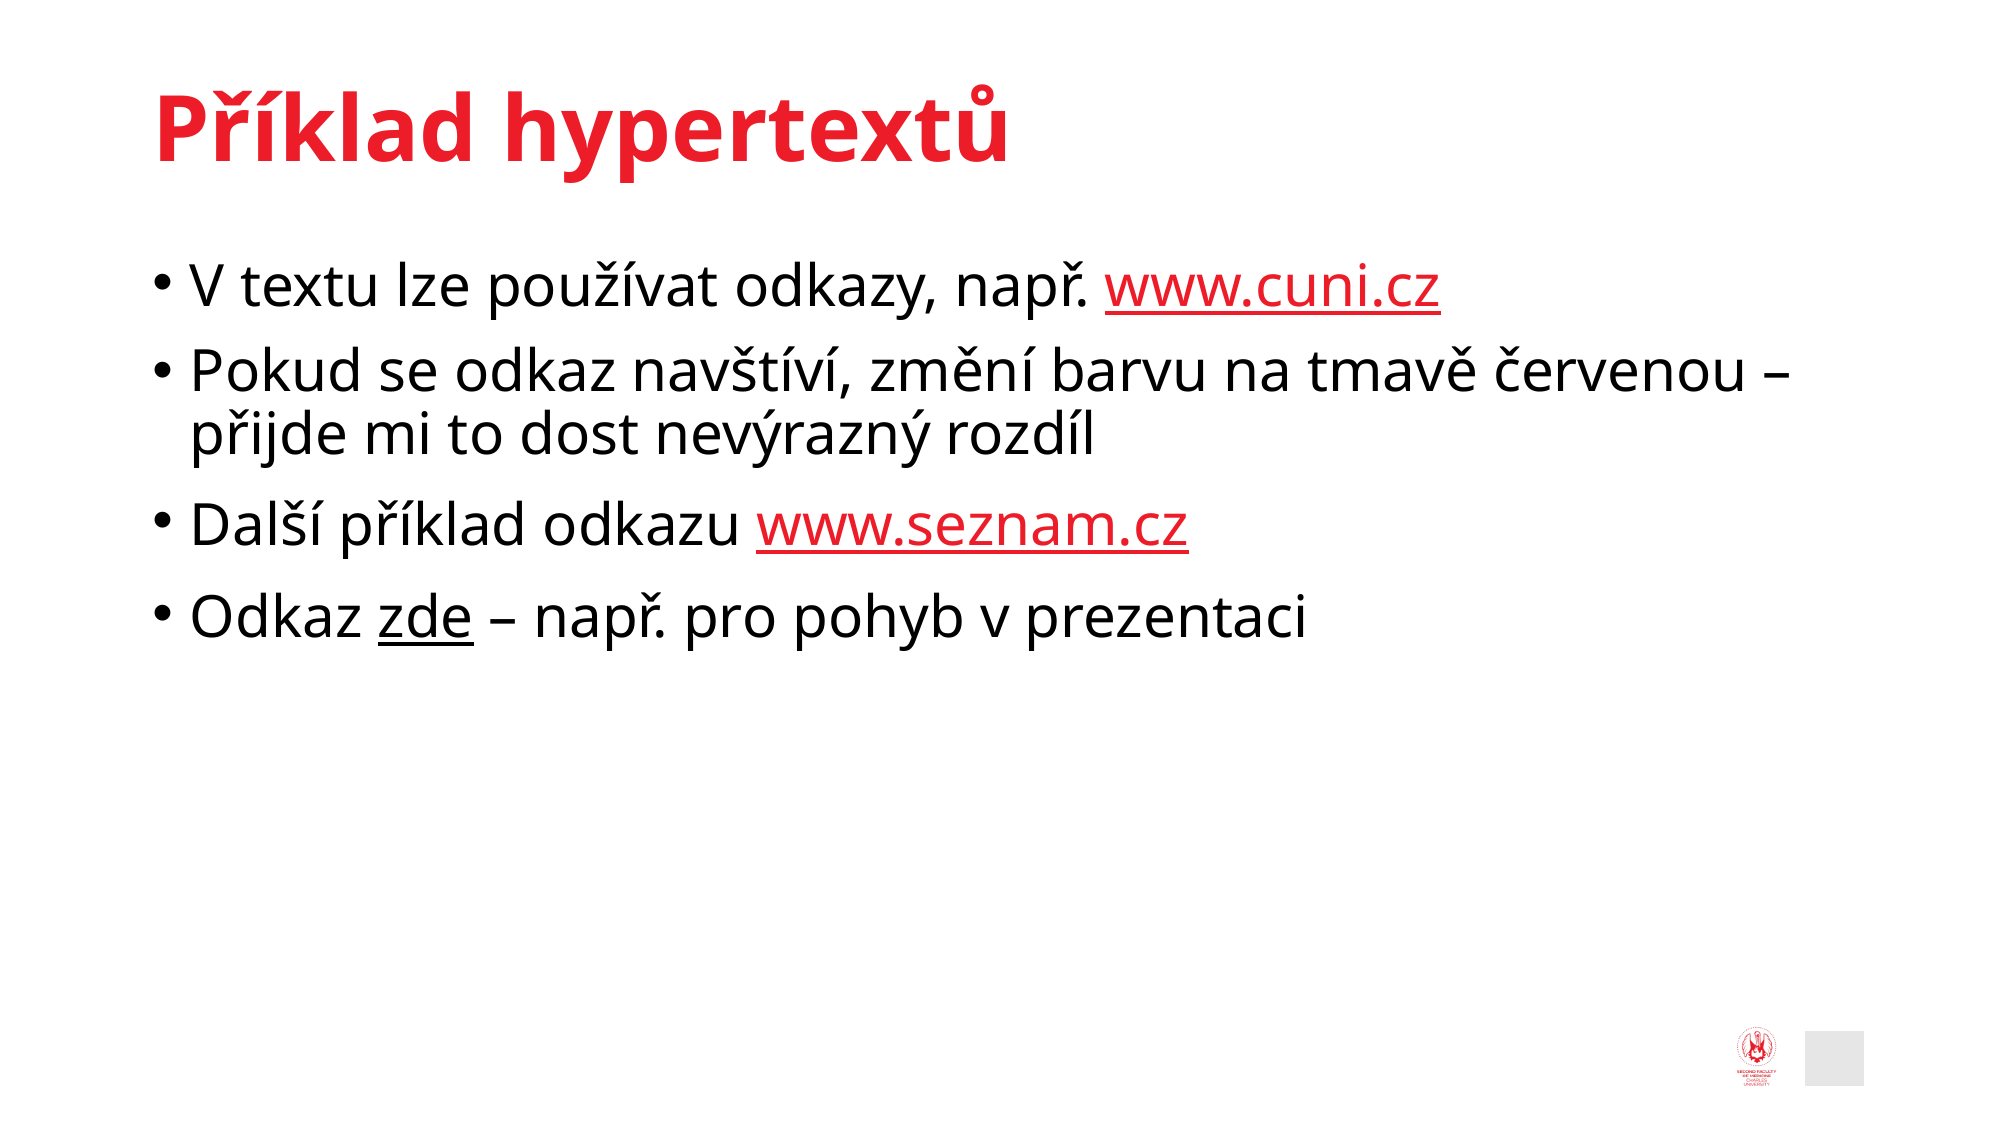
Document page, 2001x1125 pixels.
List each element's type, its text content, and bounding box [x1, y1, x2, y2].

list V textu lze používat odkazy, např. www.cuni.cz Pokud se odkaz navštíví, změní barvu na tmavě červenou – přijde mi to dost nevýrazný rozdíl Další příklad odkazu www.seznam.cz Odkaz zde – např. pro pohyb v prezentaci [137, 241, 1863, 1003]
title Příklad hypertextů [137, 55, 1863, 208]
picture [1727, 1017, 1786, 1101]
